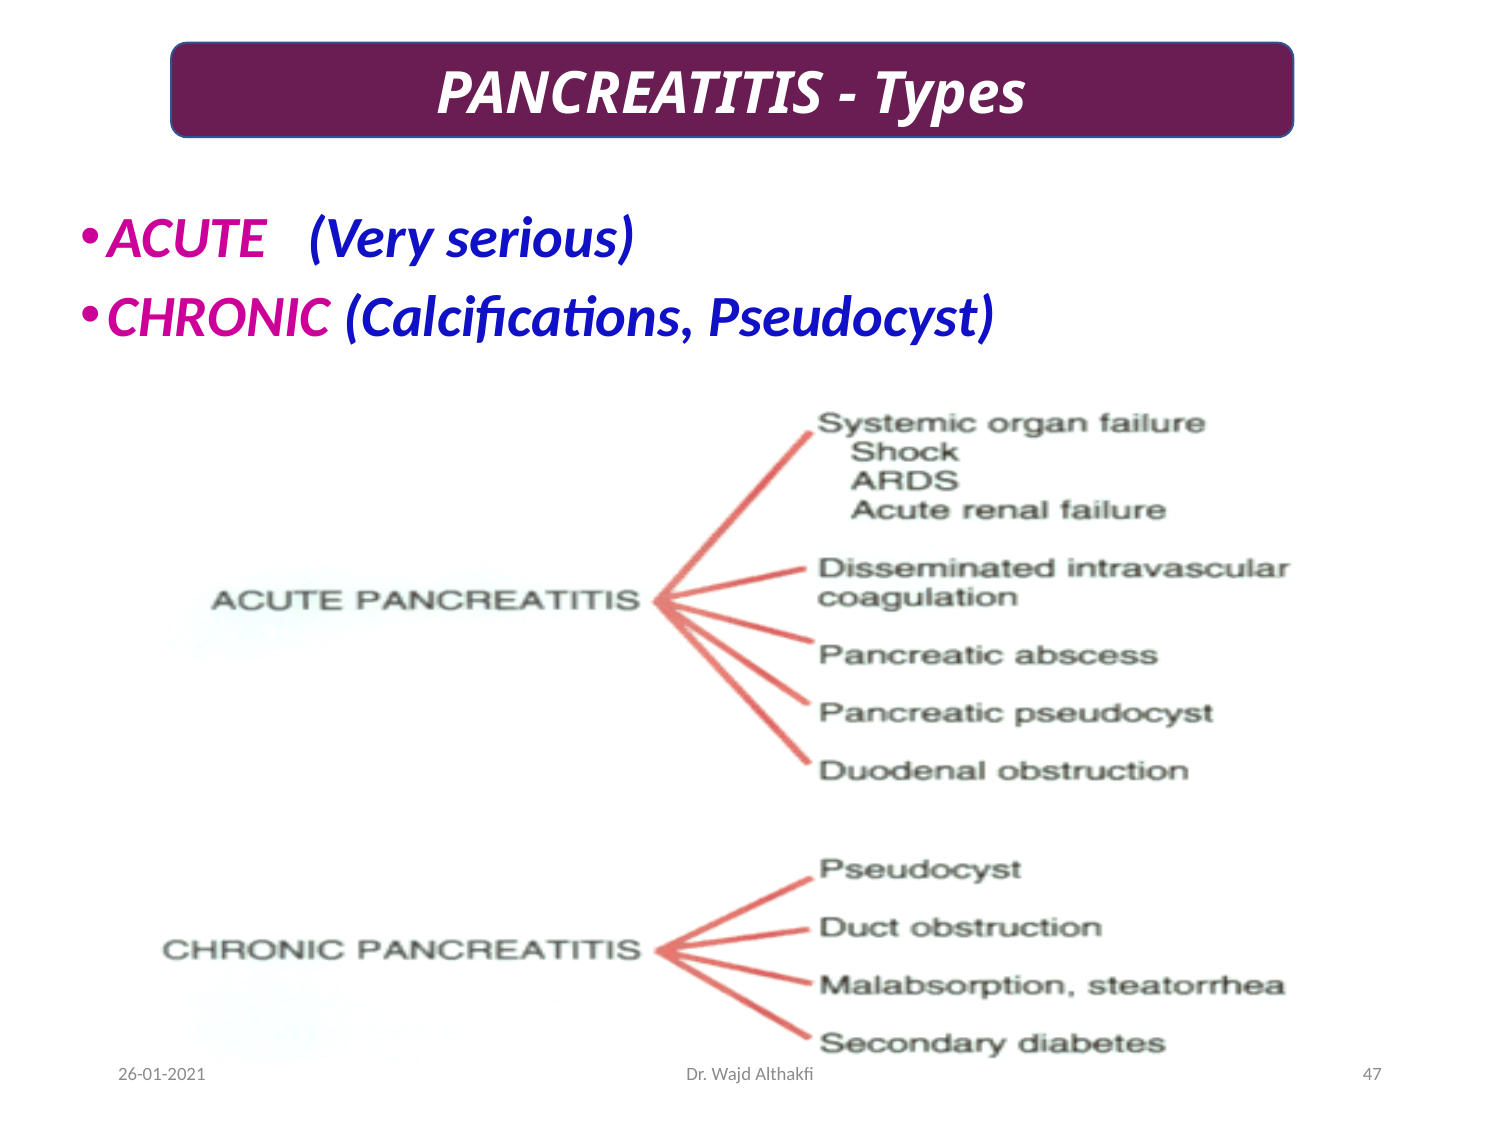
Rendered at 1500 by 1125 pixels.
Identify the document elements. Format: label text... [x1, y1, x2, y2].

footer Dr. Wajd Althakfi [496, 1062, 1004, 1103]
list ACUTE (Very serious) CHRONIC (Calcifications, Pseudocyst) [64, 200, 1400, 382]
picture [159, 399, 1317, 1062]
slide_number 47 [1059, 1042, 1397, 1103]
text_box PANCREATITIS - Types [170, 41, 1295, 139]
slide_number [103, 1042, 441, 1103]
